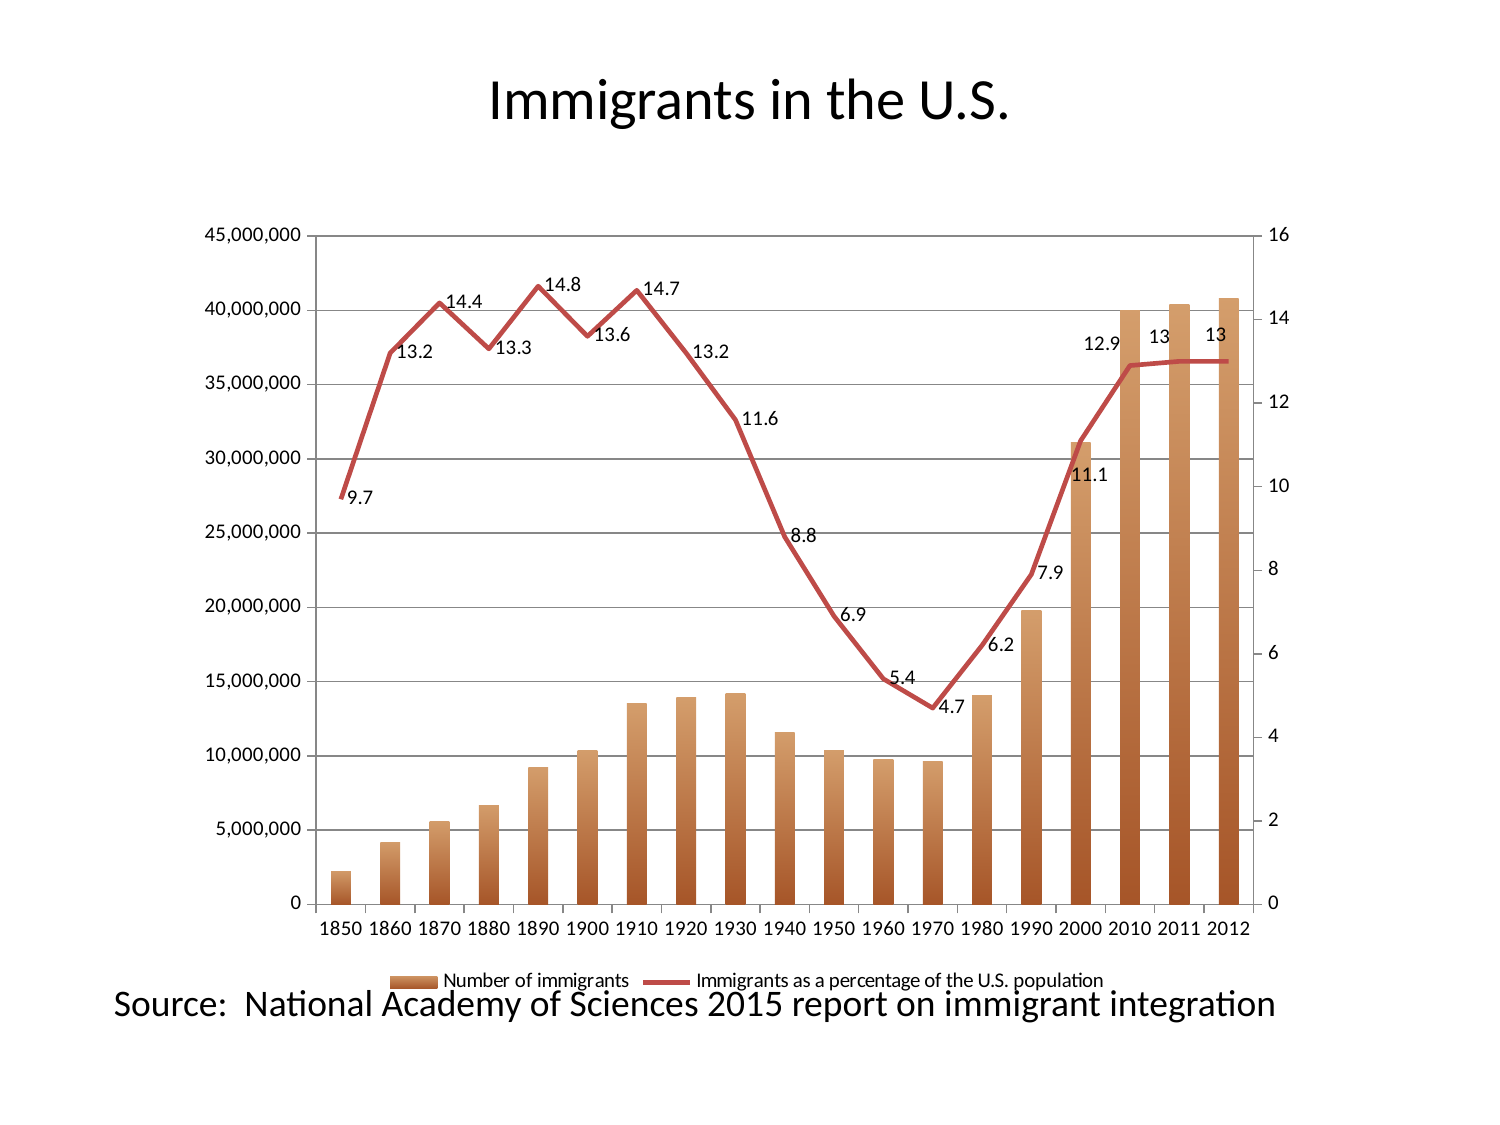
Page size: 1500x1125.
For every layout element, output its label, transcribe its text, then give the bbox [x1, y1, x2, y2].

text_box Source: National Academy of Sciences 2015 report on immigrant integration [99, 972, 1386, 1032]
chart [181, 209, 1313, 999]
title Immigrants in the U.S. [75, 45, 1425, 148]
